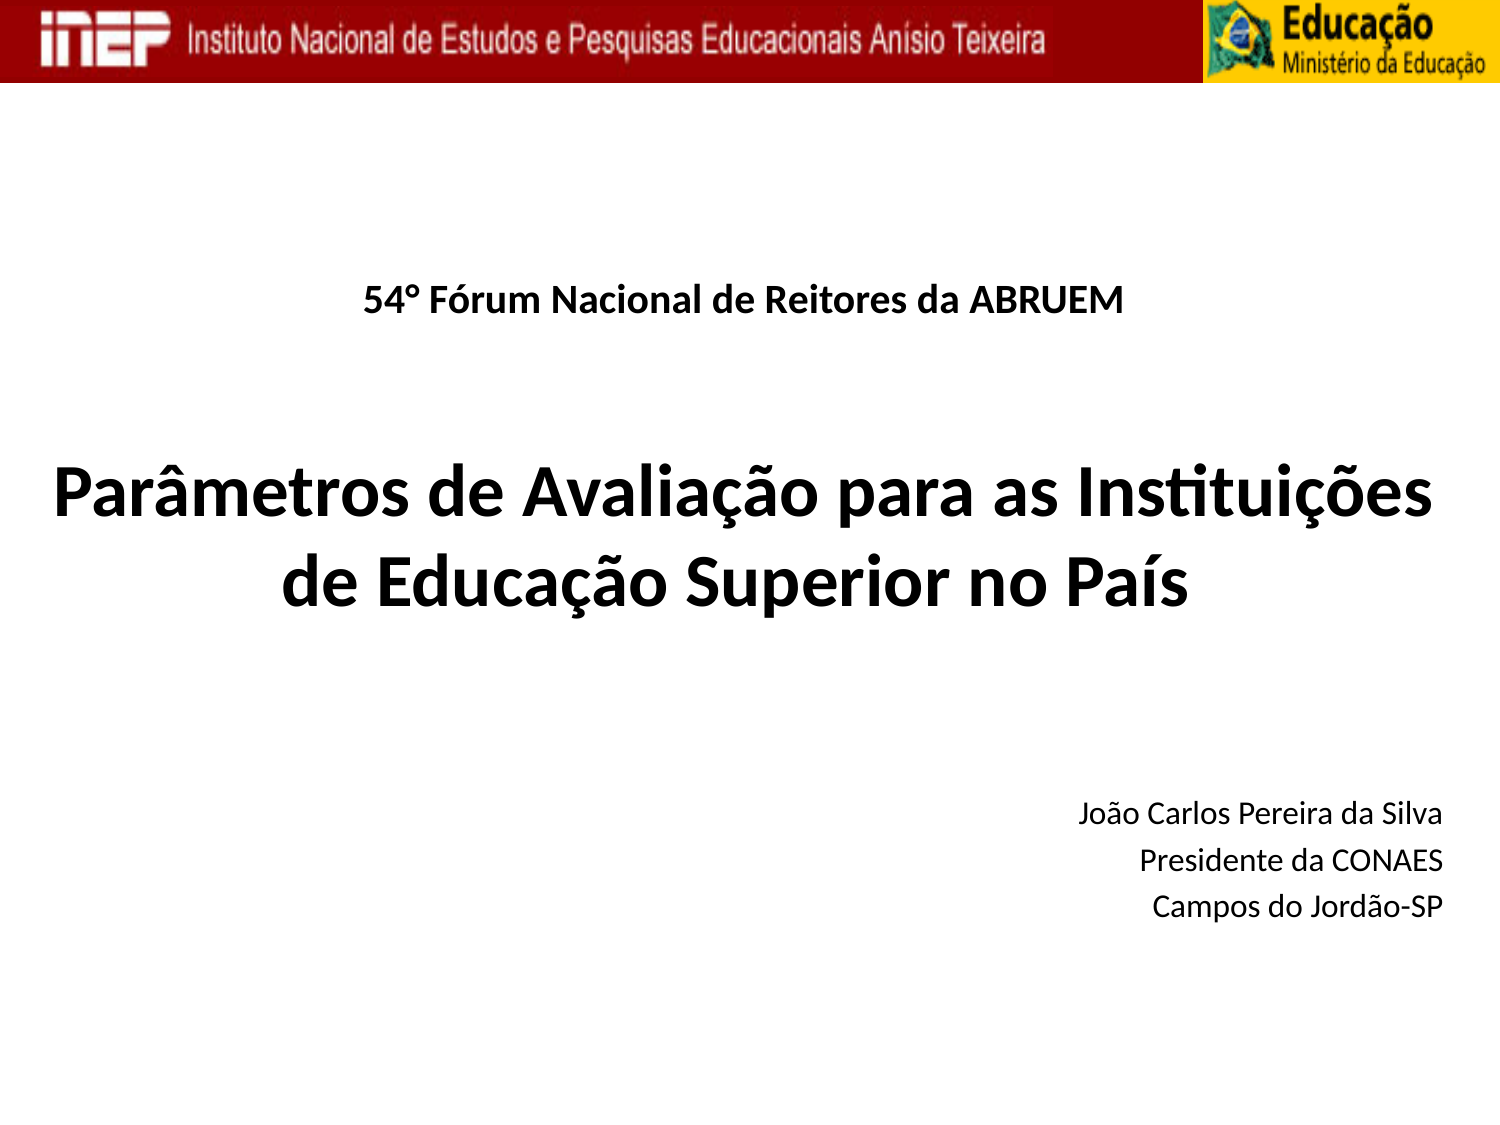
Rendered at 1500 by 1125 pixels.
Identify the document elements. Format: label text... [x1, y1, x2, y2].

subtitle 54° Fórum Nacional de Reitores da ABRUEM Parâmetros de Avaliação para as Instituições de Educação Superior no País João Carlos Pereira da Silva Presidente da CONAES Campos do Jordão-SP [29, 137, 1459, 1008]
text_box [0, 0, 1500, 84]
title [0, 175, 1275, 1047]
